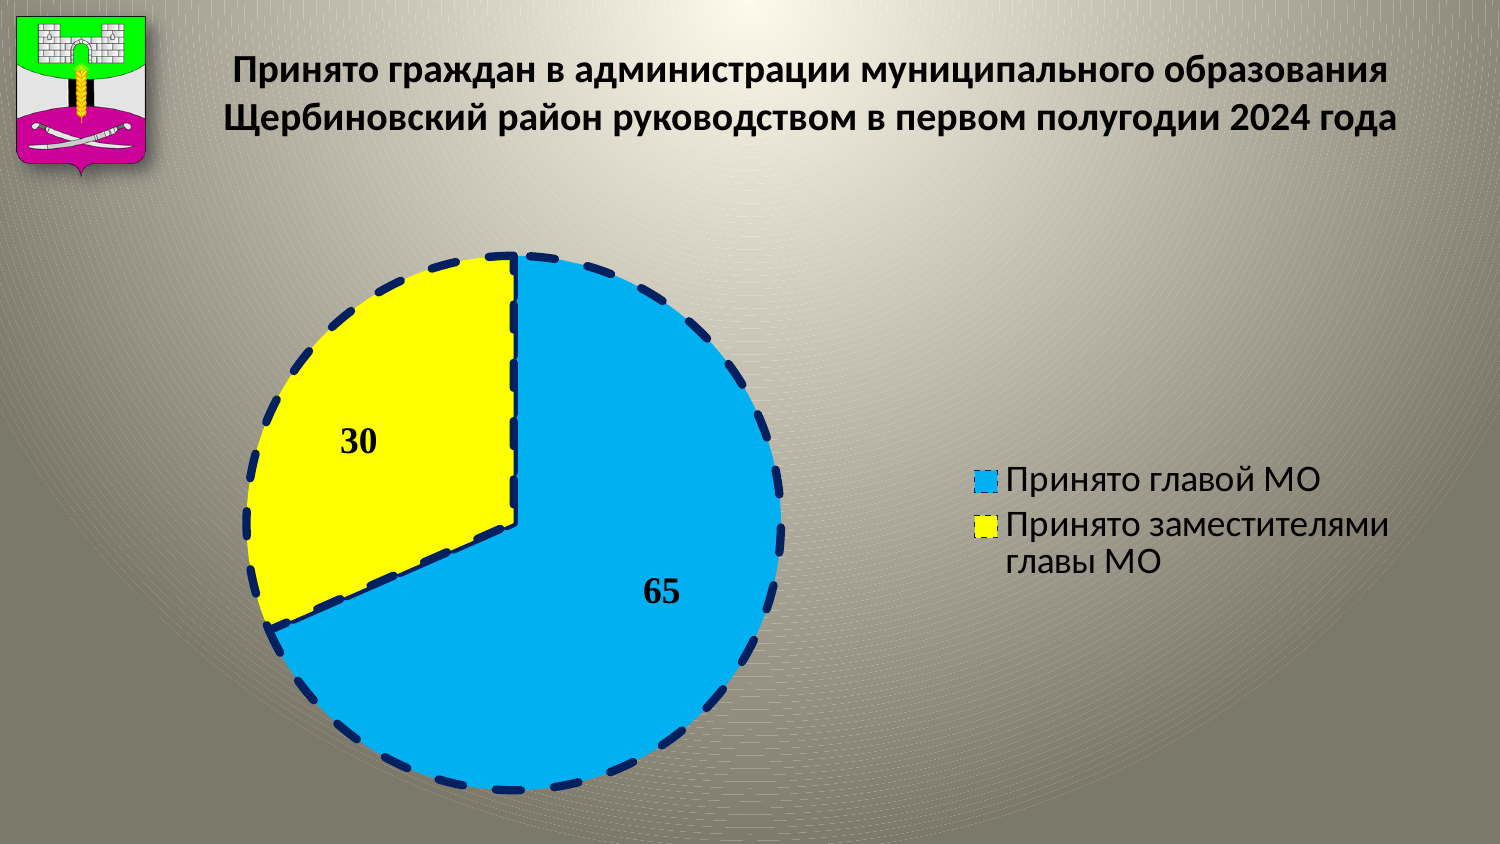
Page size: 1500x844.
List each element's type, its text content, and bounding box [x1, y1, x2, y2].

picture [0, 0, 178, 210]
title Принято граждан в администрации муниципального образования Щербиновский район руководством в первом полугодии 2024 года [183, 20, 1486, 161]
chart [64, 244, 1416, 802]
